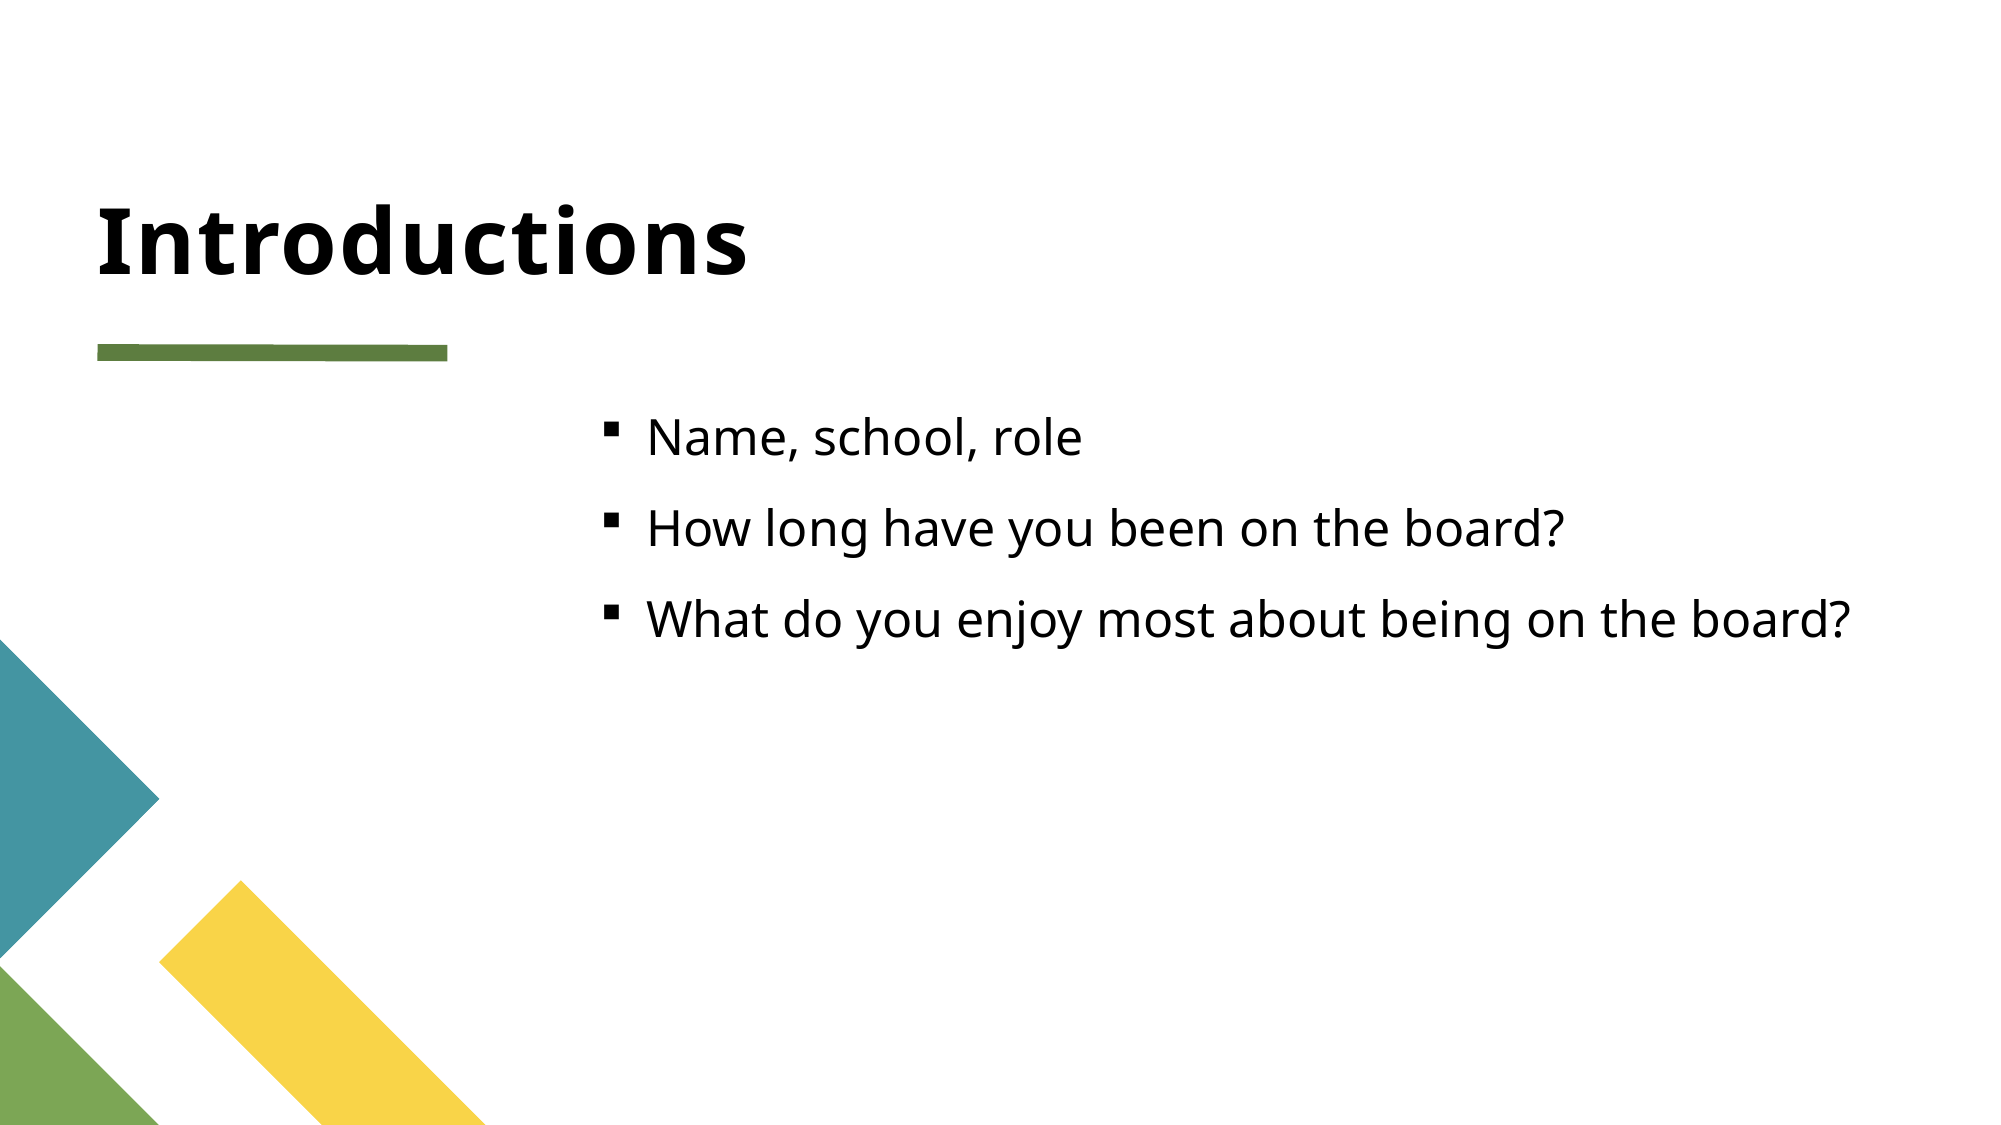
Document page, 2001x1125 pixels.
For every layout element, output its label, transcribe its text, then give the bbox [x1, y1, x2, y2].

title Introductions [97, 16, 1882, 293]
list Name, school, role How long have you been on the board? What do you enjoy most about being on the board? [600, 374, 1882, 982]
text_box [0, 639, 486, 1125]
